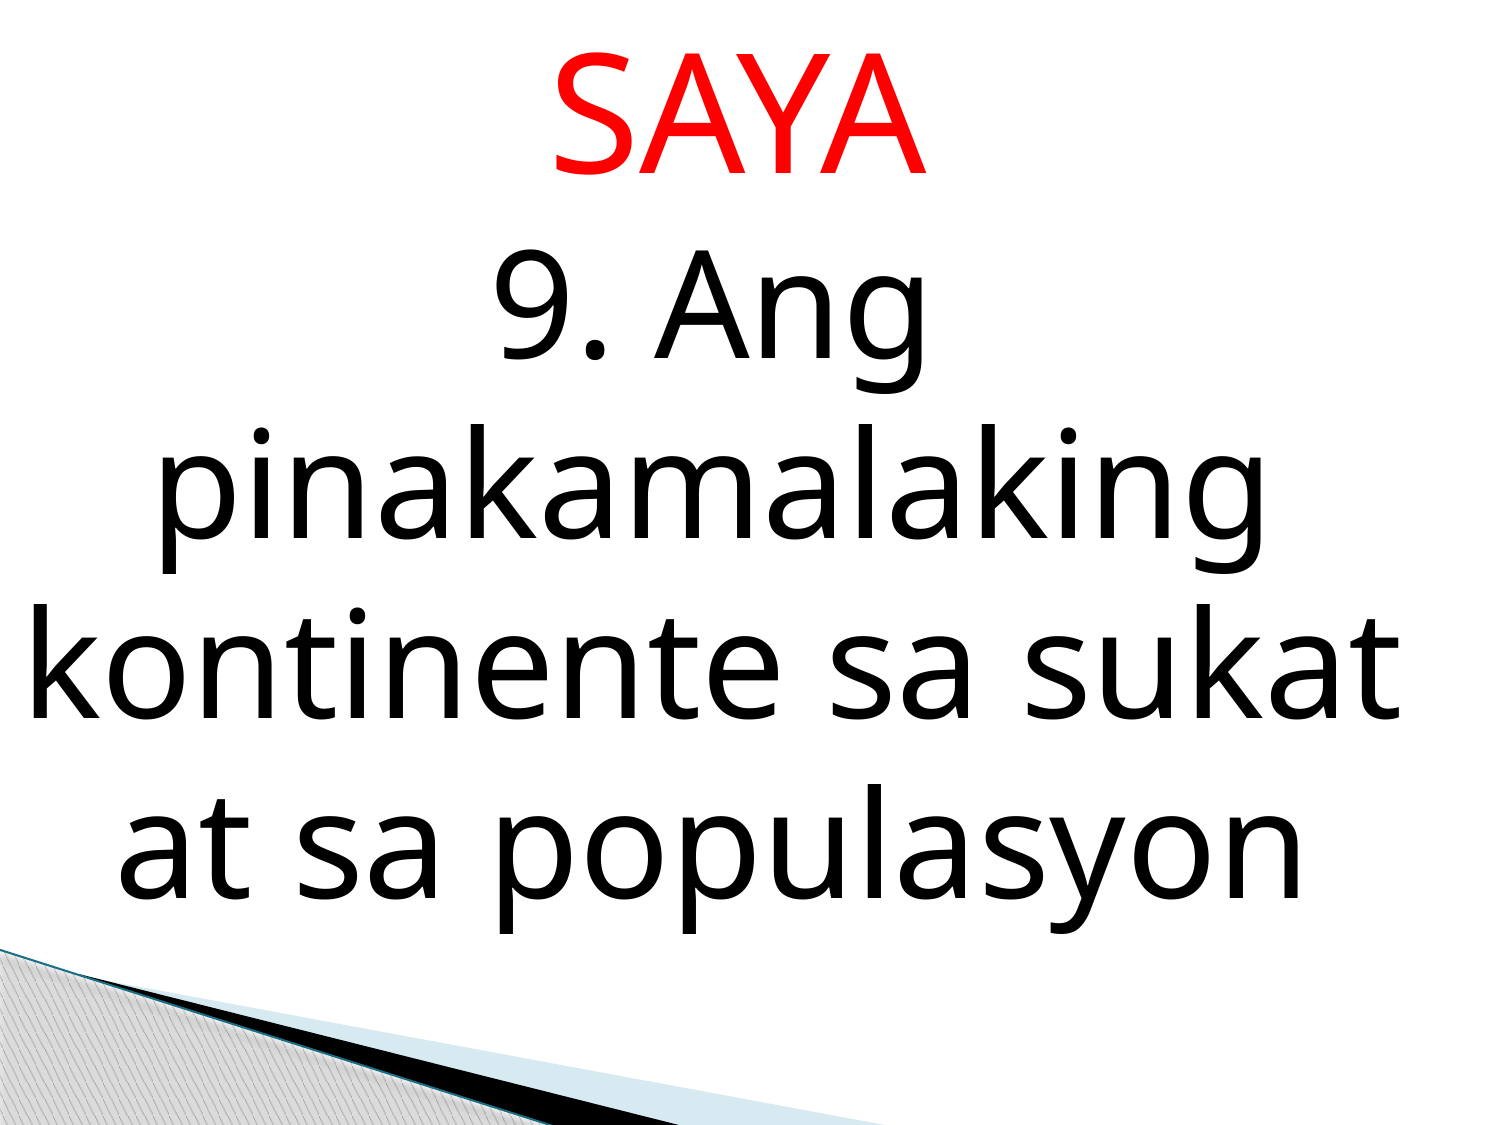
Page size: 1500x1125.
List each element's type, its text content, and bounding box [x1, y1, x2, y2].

text_box SAYA [375, 0, 1100, 201]
text_box 9. Ang pinakamalaking kontinente sa sukat at sa populasyon [0, 201, 1425, 936]
